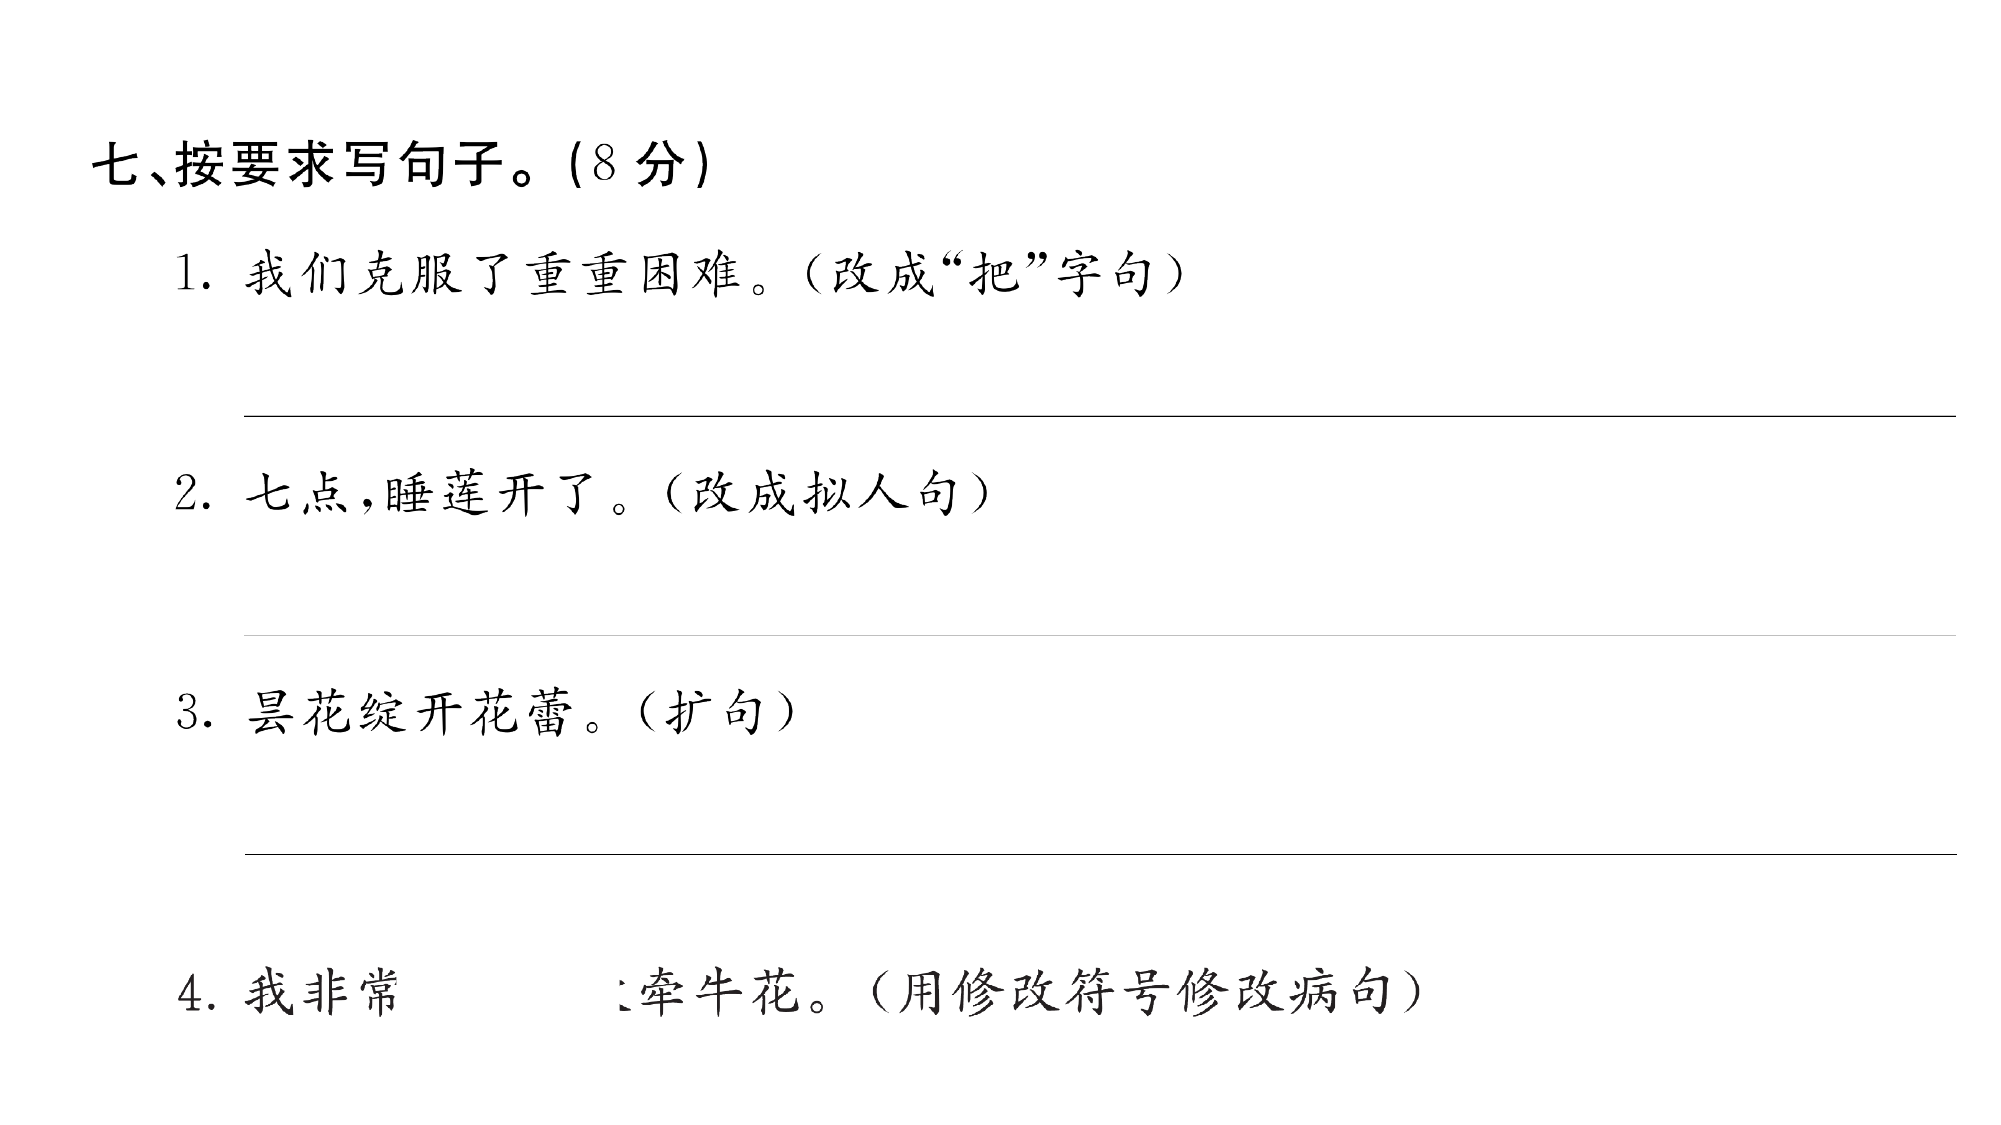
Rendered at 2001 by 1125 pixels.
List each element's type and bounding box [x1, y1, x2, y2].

picture [88, 118, 2000, 1083]
